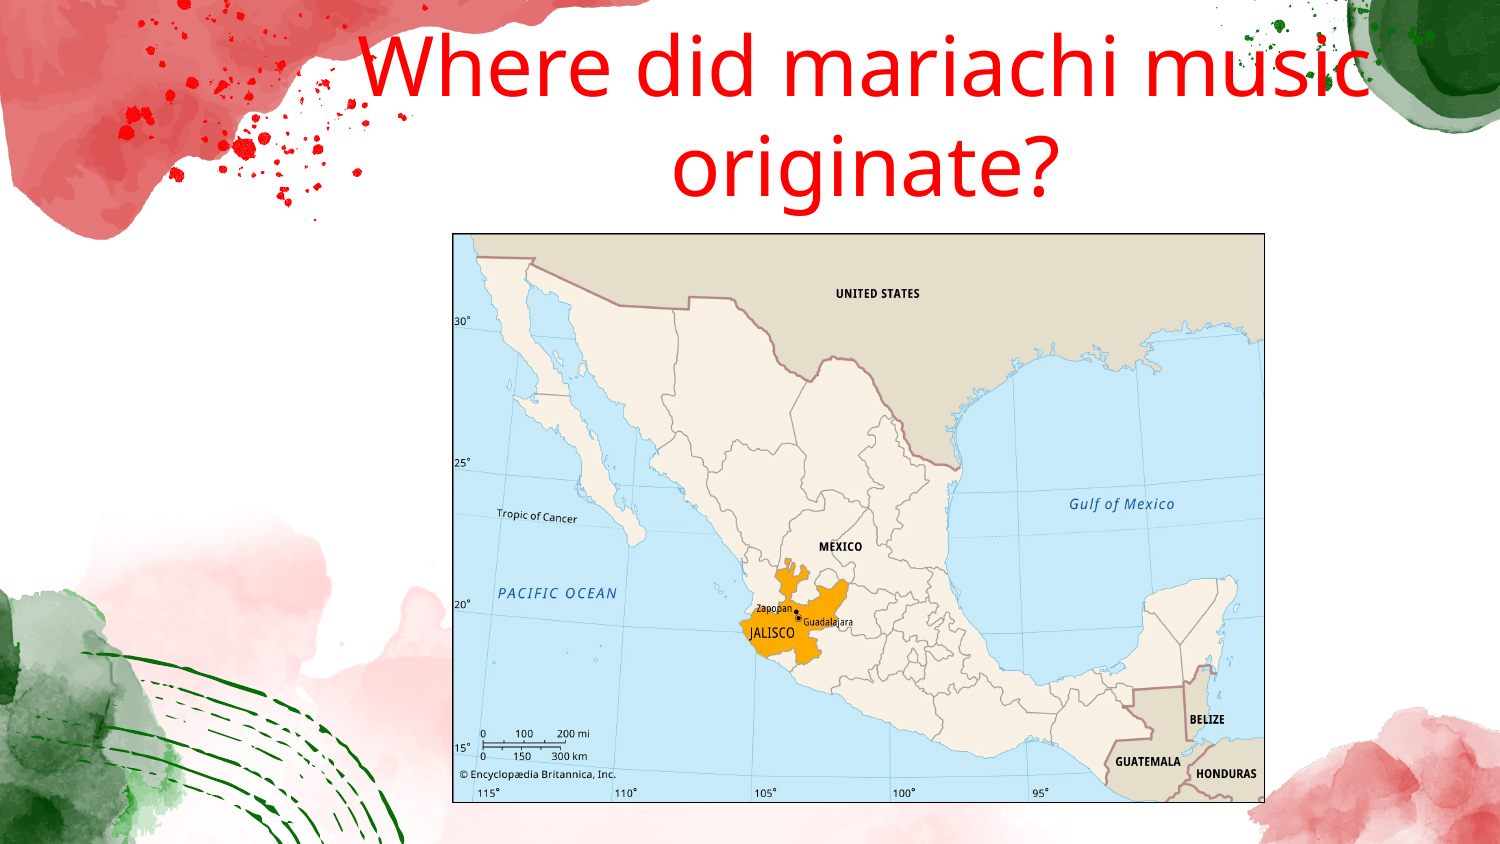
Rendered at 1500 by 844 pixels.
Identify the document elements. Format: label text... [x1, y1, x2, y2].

title Where did mariachi music originate? [303, 43, 1428, 182]
picture [0, 0, 1500, 844]
picture [1346, 0, 1500, 134]
